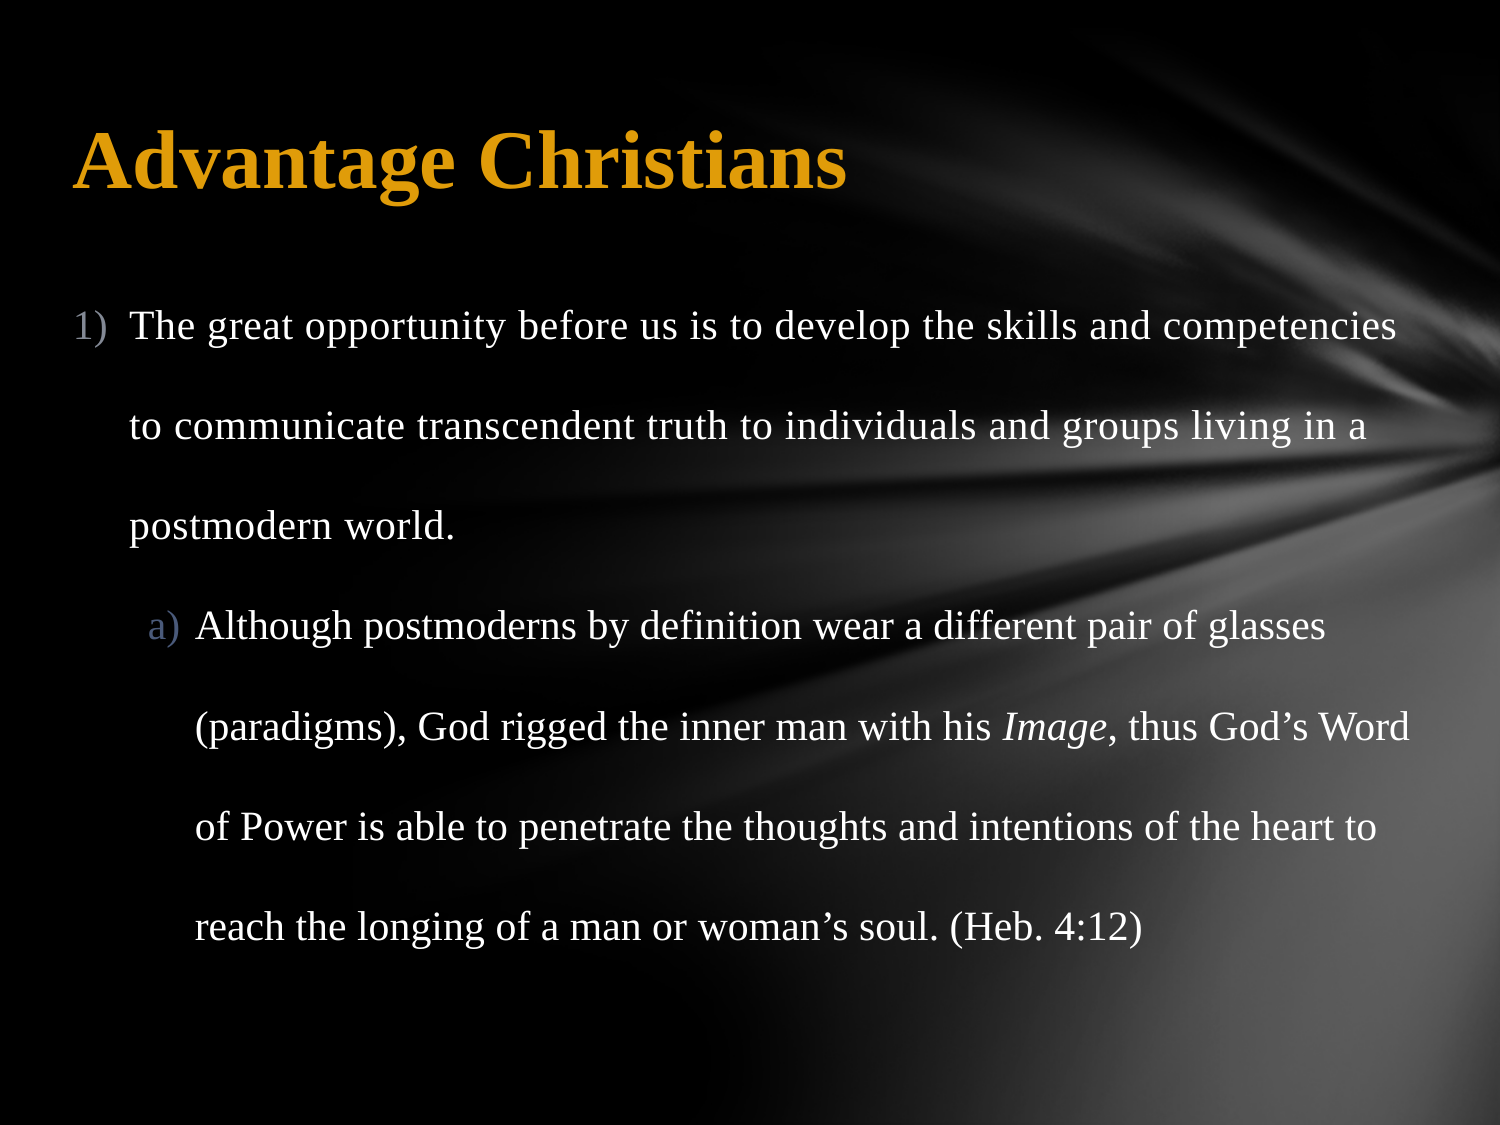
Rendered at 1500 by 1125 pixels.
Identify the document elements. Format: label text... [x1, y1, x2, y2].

title Advantage Christians [57, 37, 1318, 213]
list The great opportunity before us is to develop the skills and competencies to communicate transcendent truth to individuals and groups living in a postmodern world. Although postmoderns by definition wear a different pair of glasses (paradigms), God rigged the inner man with his Image, thus God’s Word of Power is able to penetrate the thoughts and intentions of the heart to reach the longing of a man or woman’s soul. (Heb. 4:12) [57, 239, 1450, 1038]
